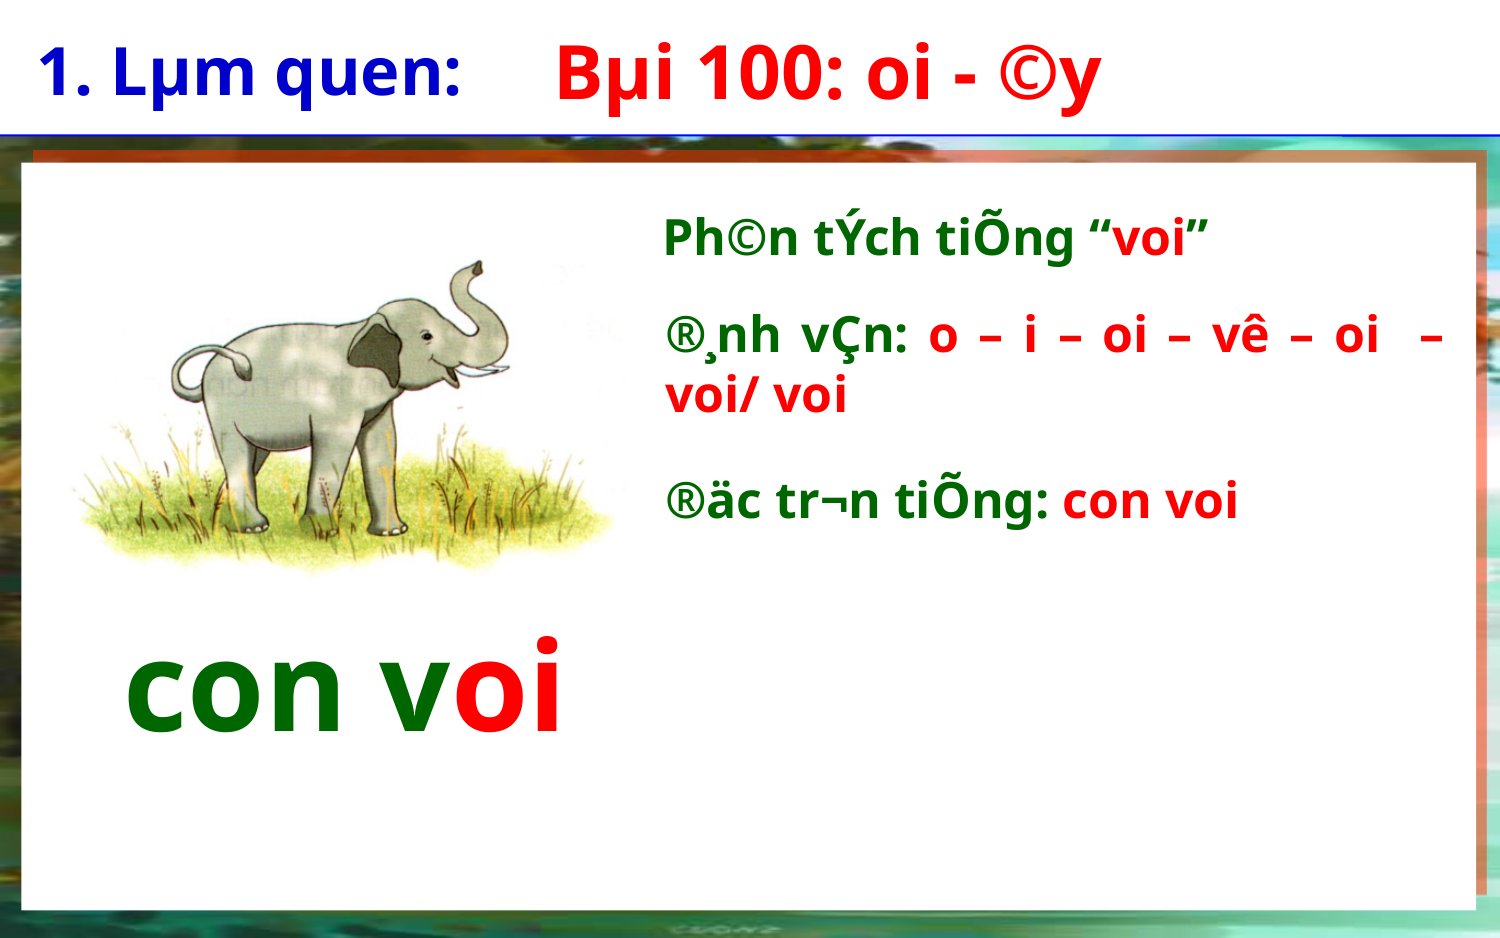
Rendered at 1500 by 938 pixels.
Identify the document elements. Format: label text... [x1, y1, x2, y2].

text_box Bµi 100: oi - ©y [453, 17, 1204, 122]
picture [0, 135, 1500, 938]
text_box 1. Lµm quen: [21, 21, 453, 116]
